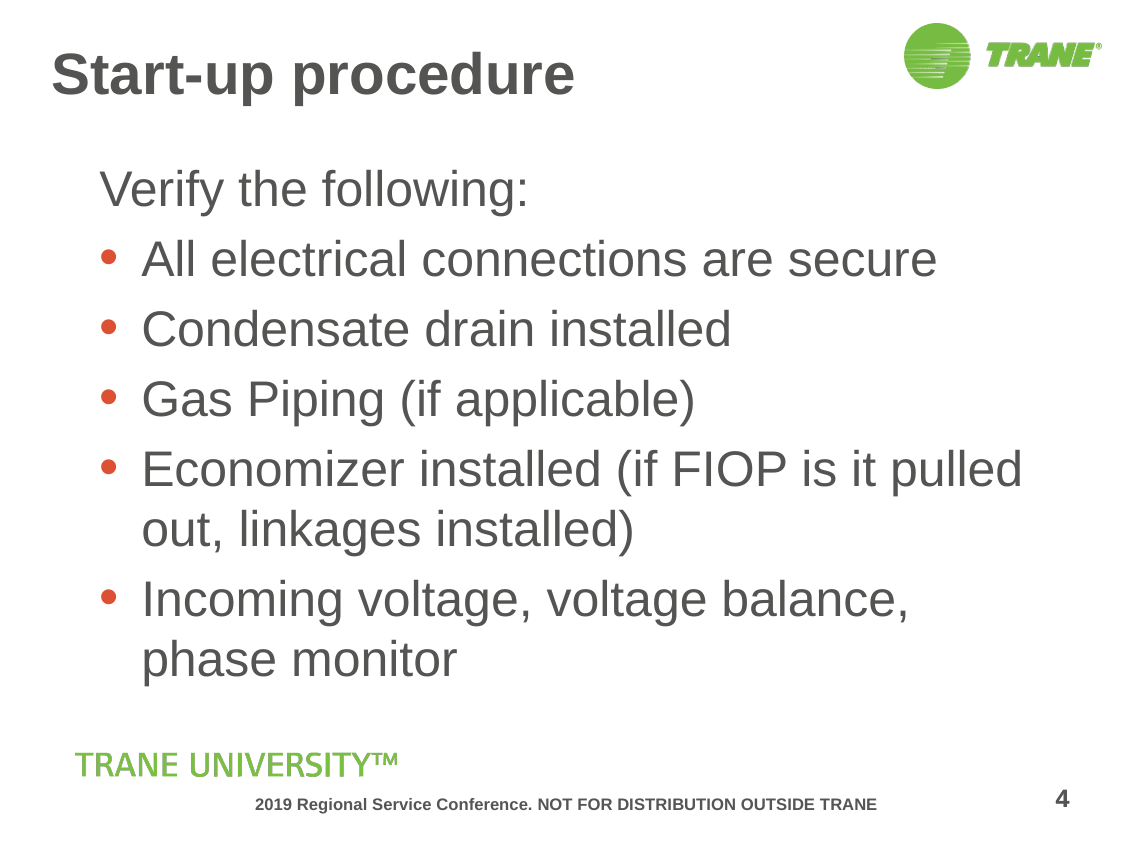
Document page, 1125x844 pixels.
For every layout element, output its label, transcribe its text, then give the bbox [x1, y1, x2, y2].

picture [59, 731, 421, 804]
title Start-up procedure [36, 38, 886, 114]
list Verify the following: All electrical connections are secure Condensate drain installed Gas Piping (if applicable) Economizer installed (if FIOP is it pulled out, linkages installed) Incoming voltage, voltage balance, phase monitor [84, 148, 1041, 722]
picture [904, 23, 1102, 89]
